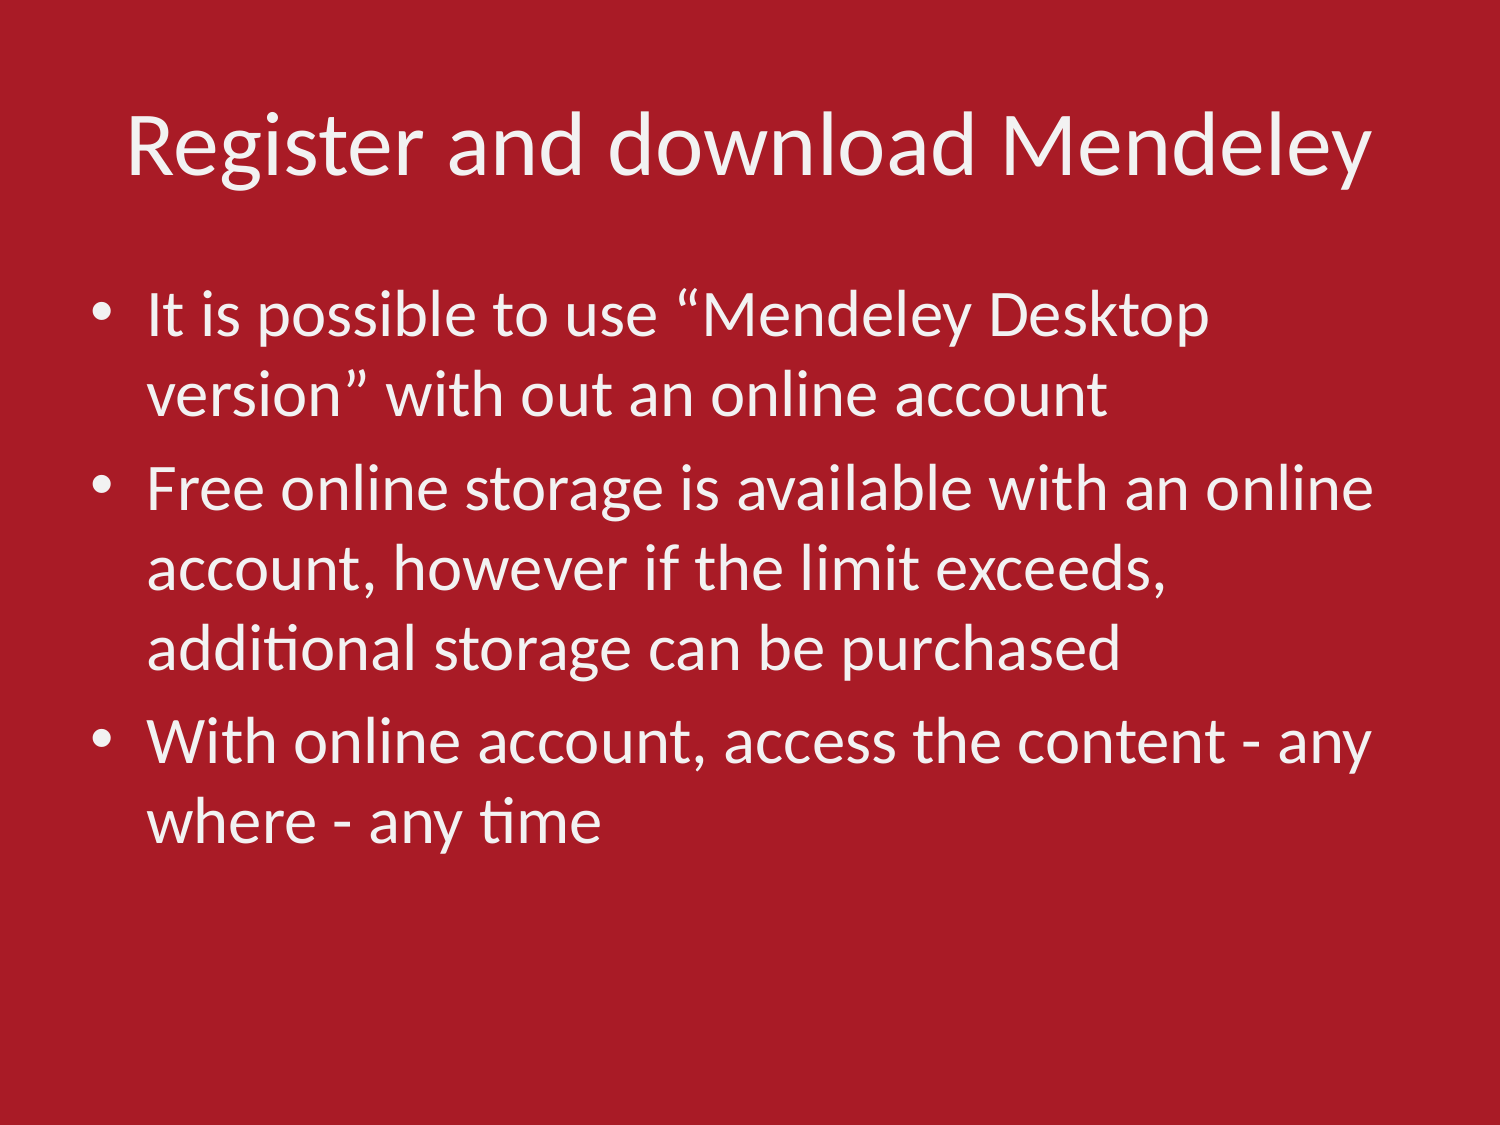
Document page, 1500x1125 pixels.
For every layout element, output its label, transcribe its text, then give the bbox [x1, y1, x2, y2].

title Register and download Mendeley [75, 45, 1425, 233]
list It is possible to use “Mendeley Desktop version” with out an online account Free online storage is available with an online account, however if the limit exceeds, additional storage can be purchased With online account, access the content - any where - any time [75, 262, 1425, 1005]
